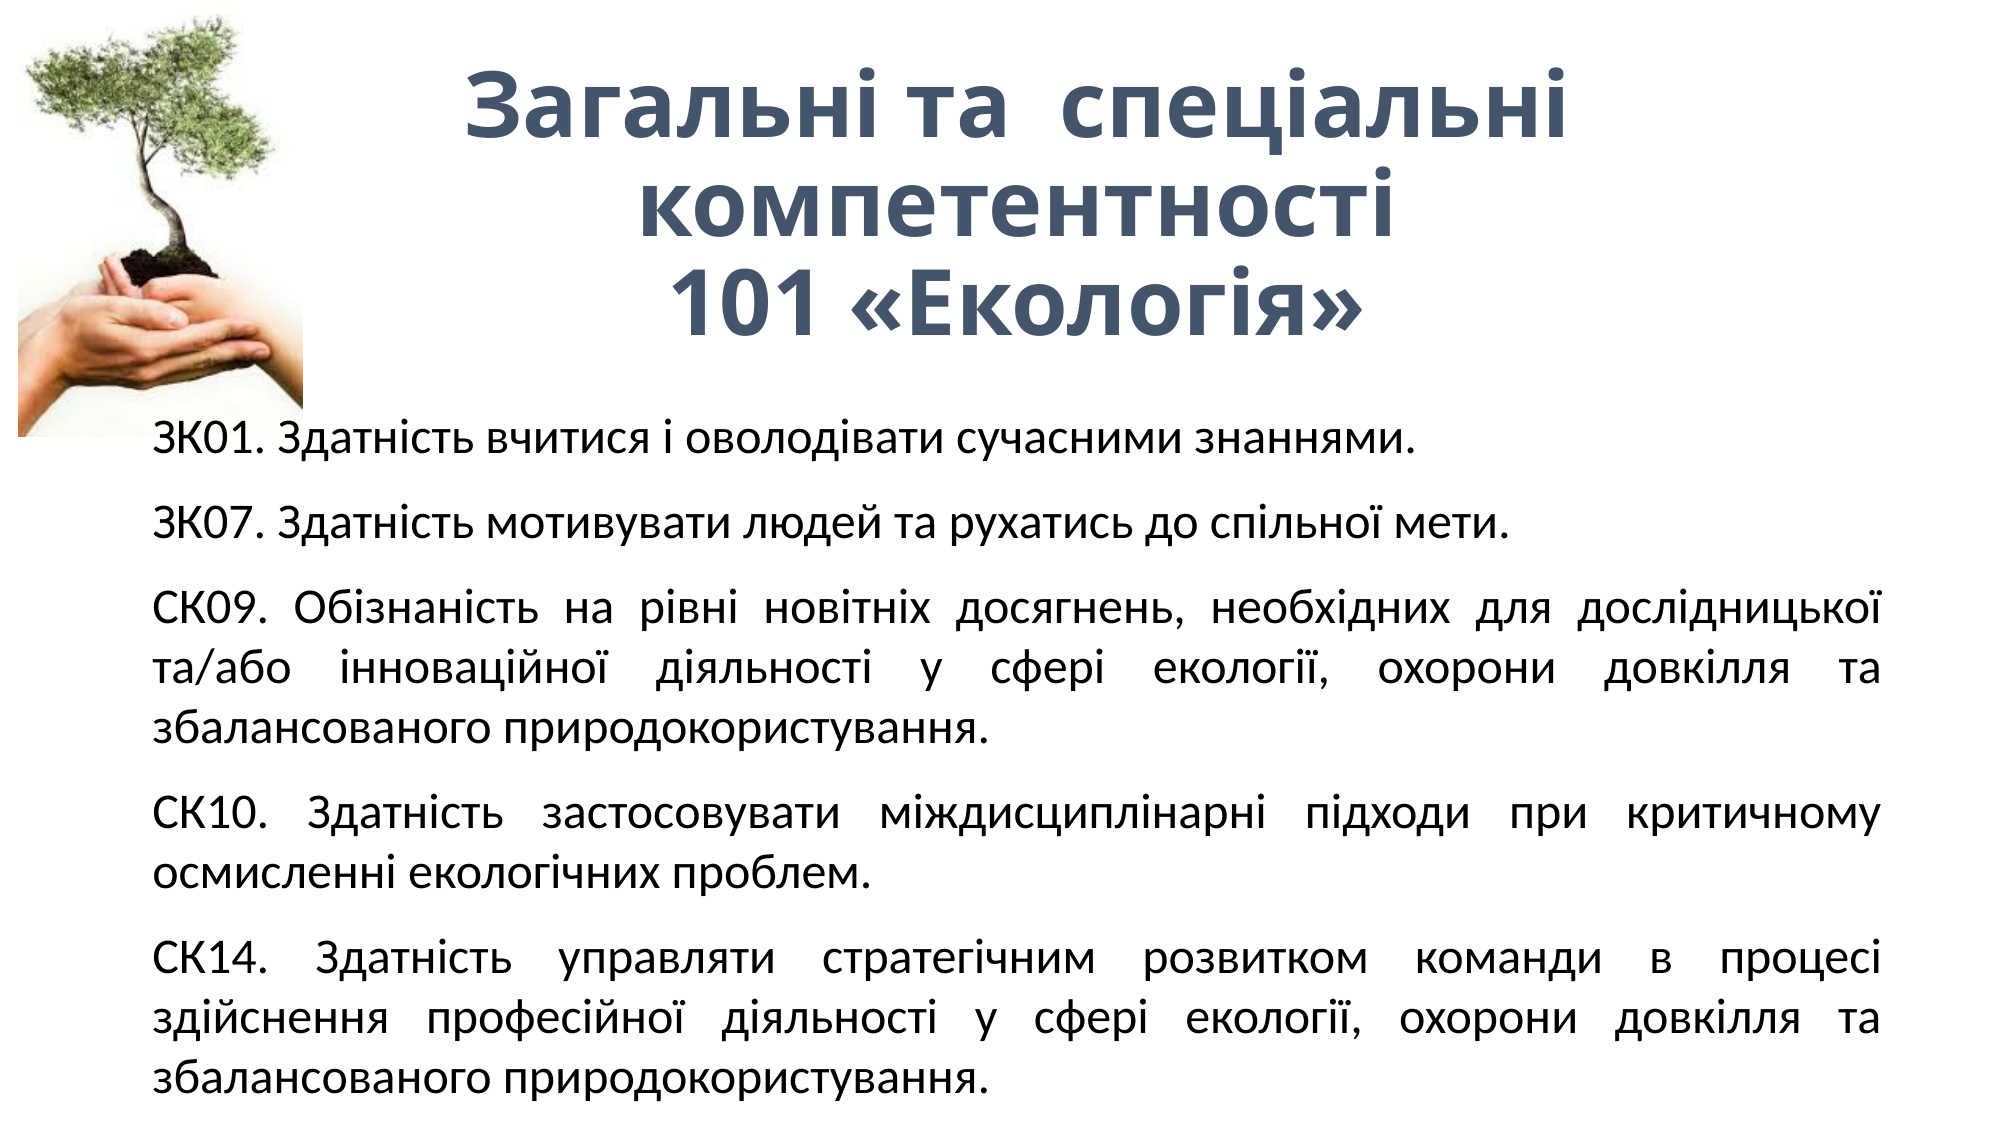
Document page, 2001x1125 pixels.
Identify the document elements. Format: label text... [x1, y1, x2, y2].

title Загальні та спеціальні компетентності 101 «Екологія» [303, 97, 1880, 315]
picture [18, 2, 303, 437]
text_box ЗК01. Здатність вчитися і оволодівати сучасними знаннями. ЗК07. Здатність мотивувати людей та рухатись до спільної мети. СК09. Обізнаність на рівні новітніх досягнень, необхідних для дослідницької та/або інноваційної діяльності у сфері екології, охорони довкілля та збалансованого природокористування. СК10. Здатність застосовувати міждисциплінарні підходи при критичному осмисленні екологічних проблем. СК14. Здатність управляти стратегічним розвитком команди в процесі здійснення професійної діяльності у сфері екології, охорони довкілля та збалансованого природокористування. [137, 396, 1898, 1112]
